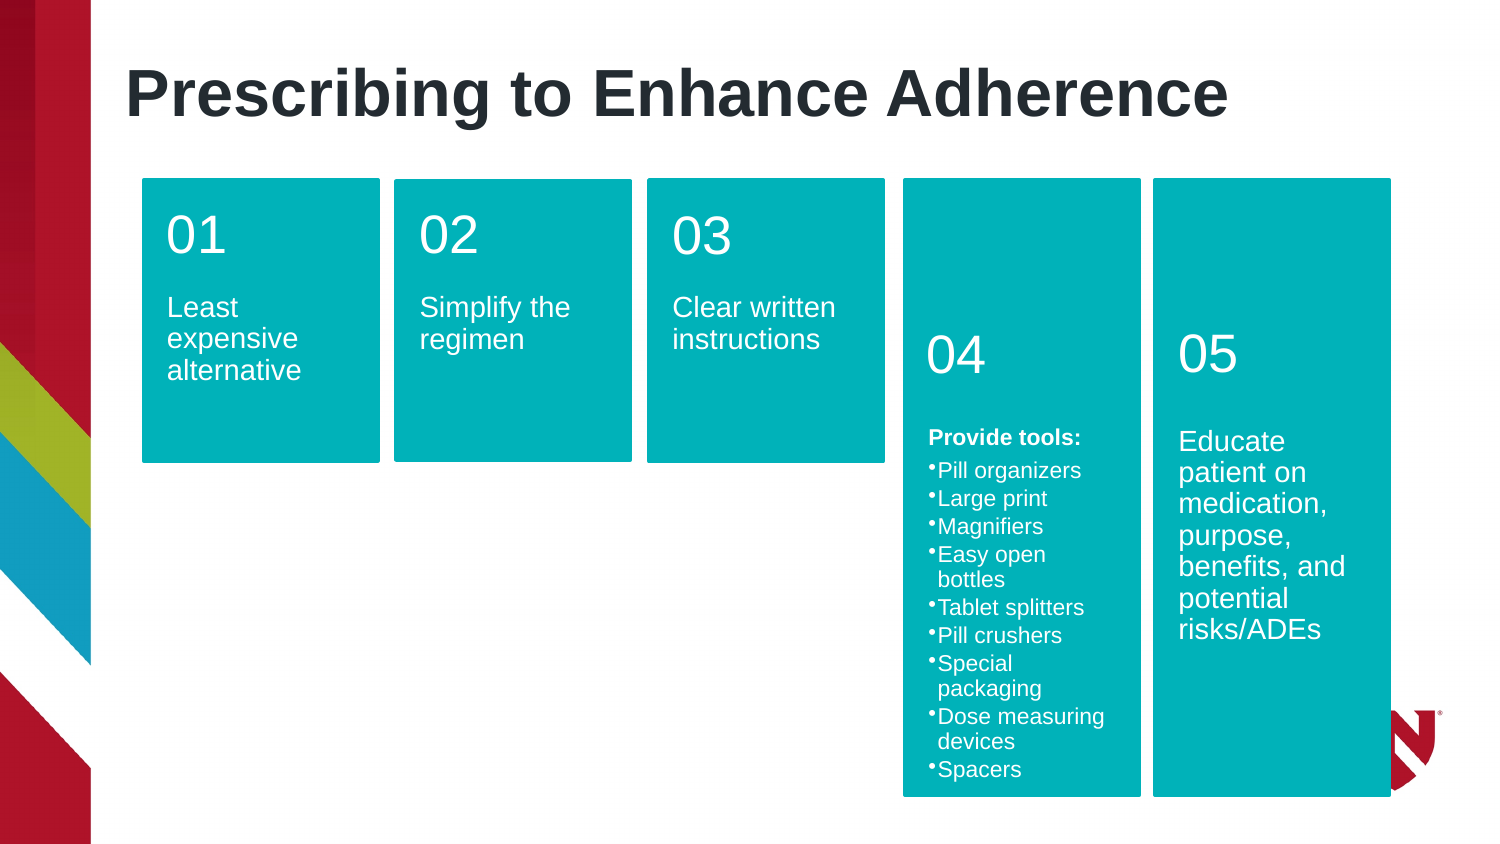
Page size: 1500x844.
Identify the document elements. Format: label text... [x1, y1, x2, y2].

picture [0, 0, 1500, 844]
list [142, 194, 1390, 781]
title Prescribing to Enhance Adherence [110, 25, 1444, 164]
